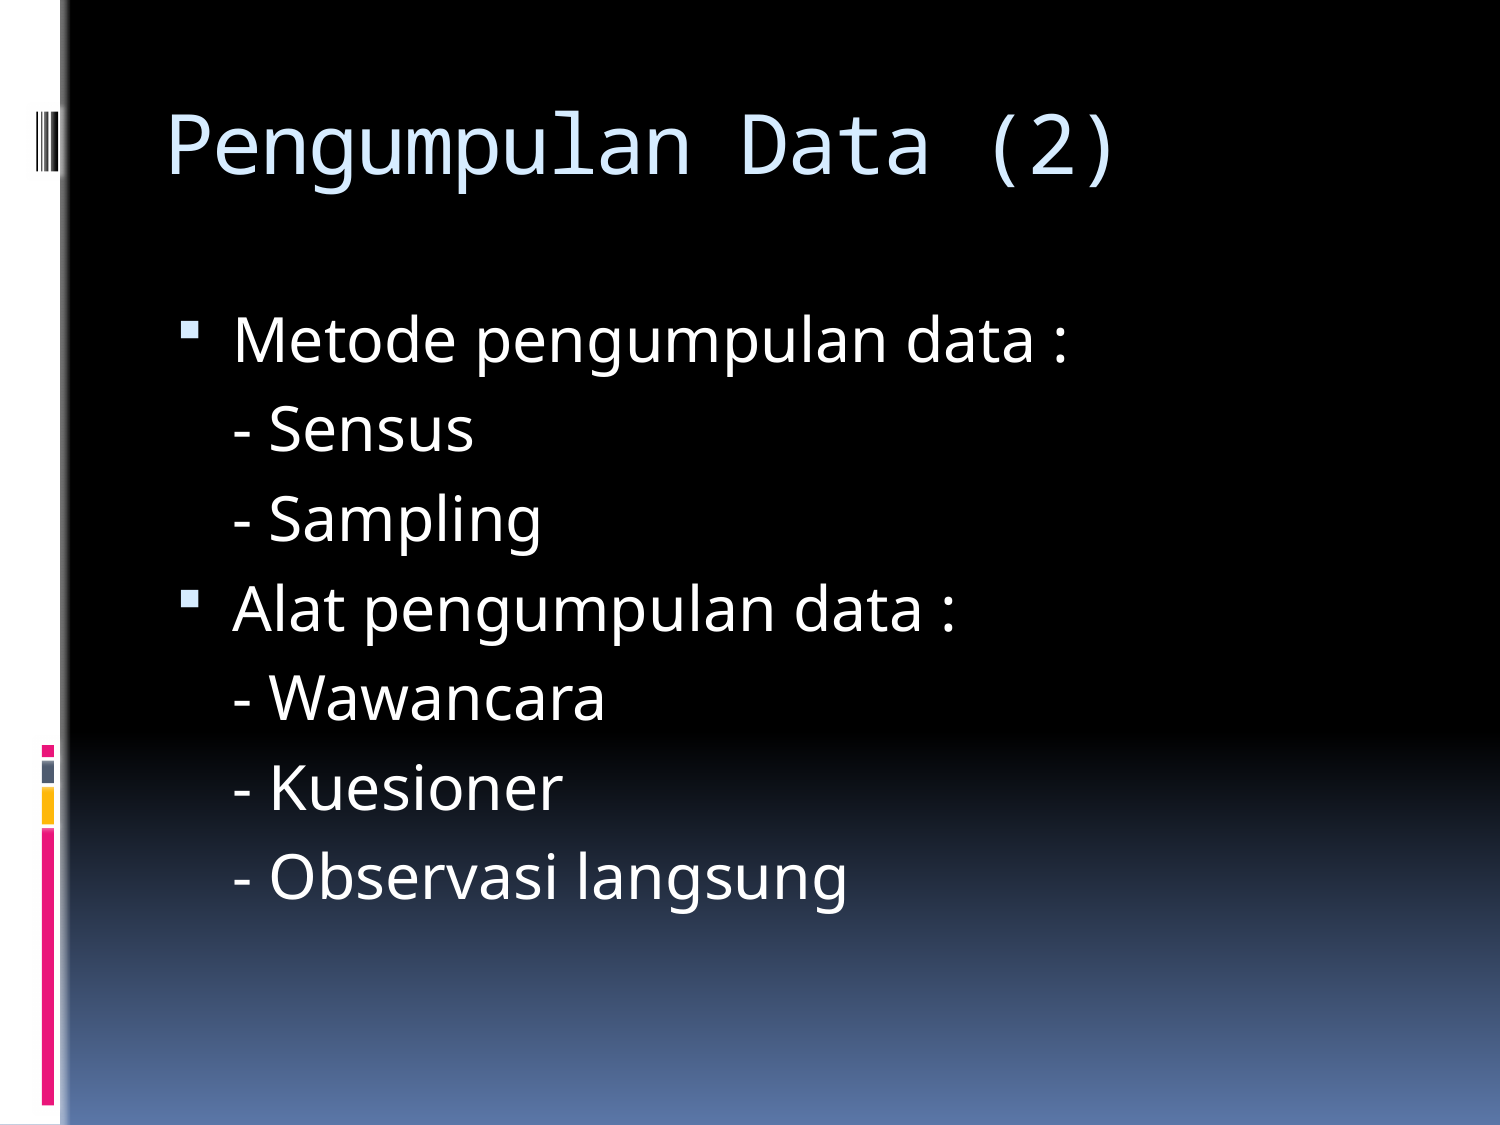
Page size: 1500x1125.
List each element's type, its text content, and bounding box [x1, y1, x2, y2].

list Metode pengumpulan data : - Sensus - Sampling Alat pengumpulan data : - Wawancara - Kuesioner - Observasi langsung [150, 292, 1425, 1043]
title Pengumpulan Data (2) [150, 83, 1425, 234]
